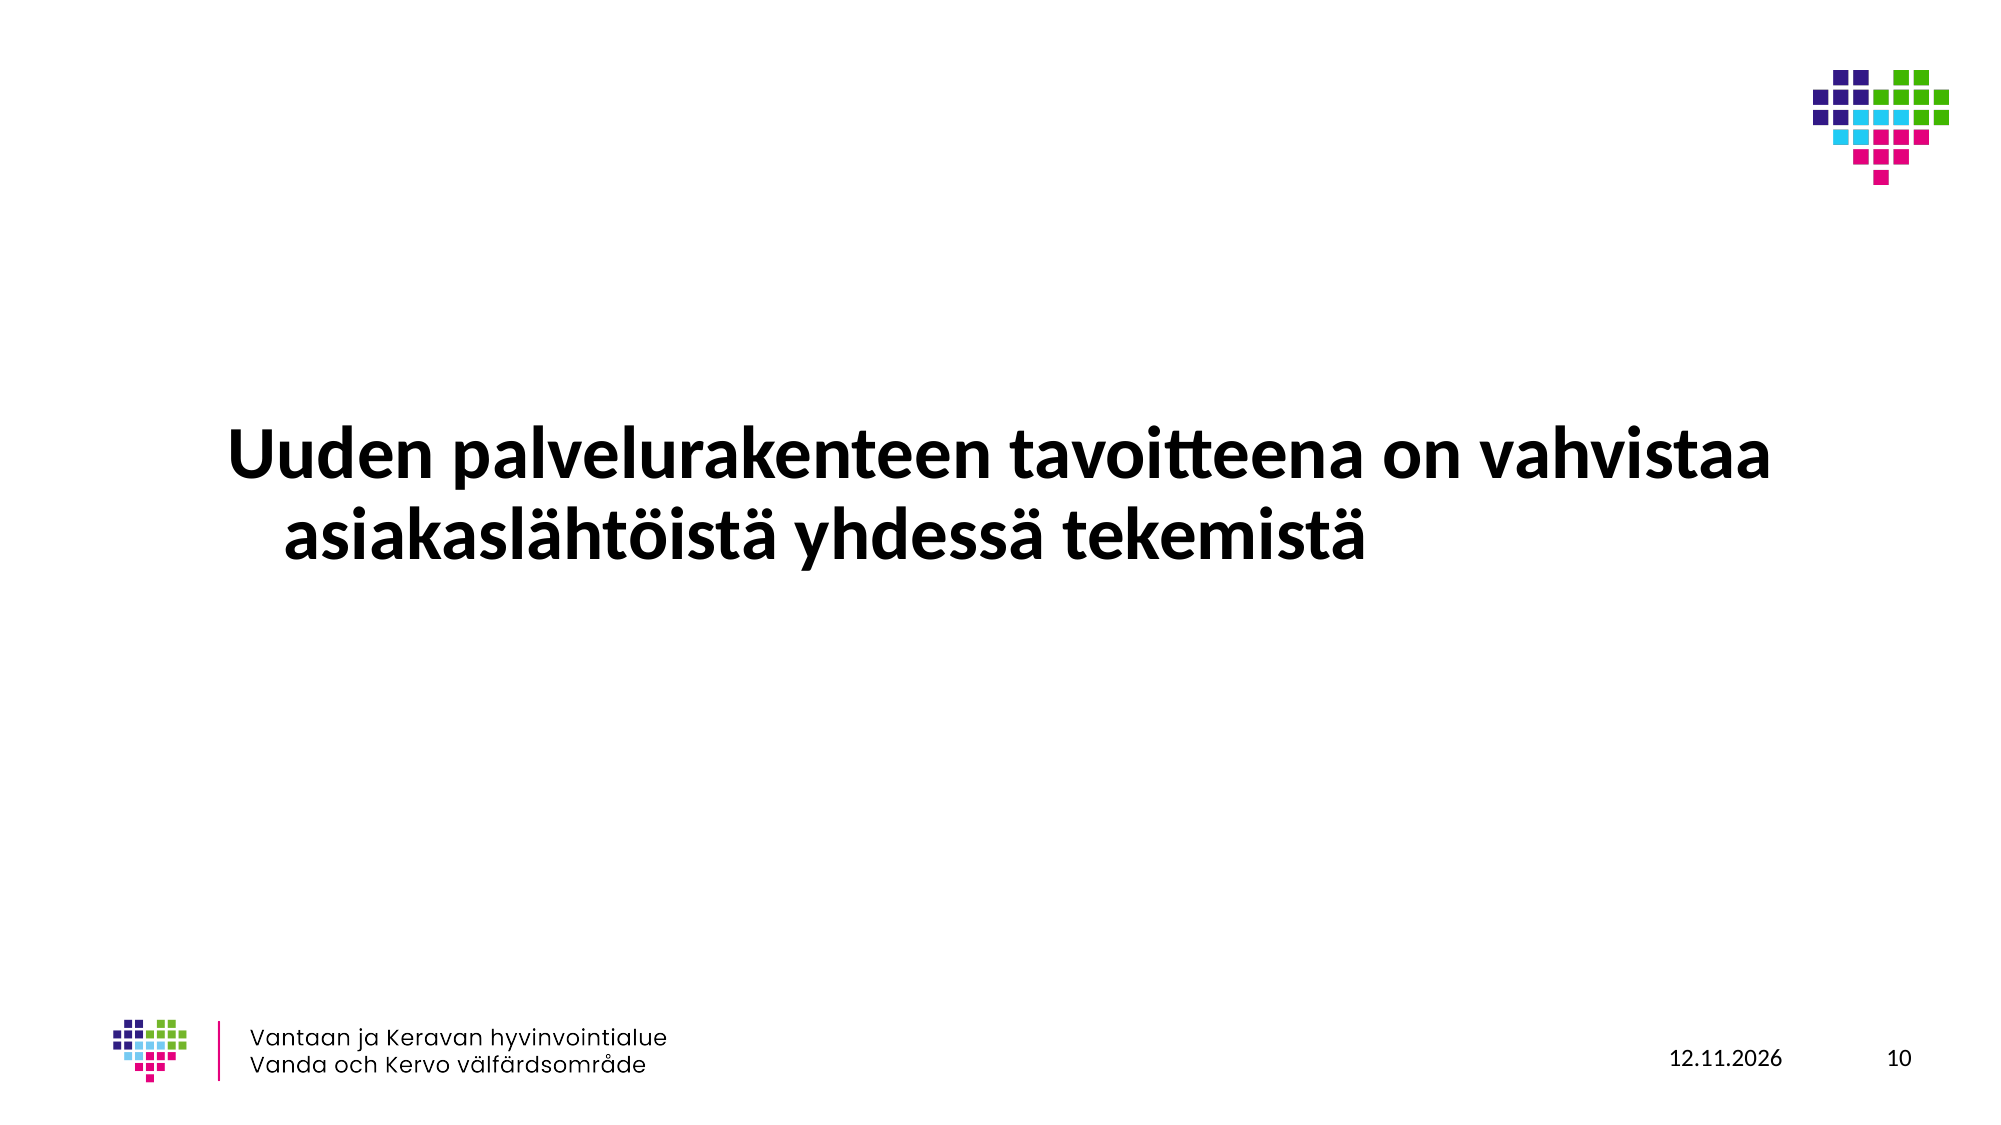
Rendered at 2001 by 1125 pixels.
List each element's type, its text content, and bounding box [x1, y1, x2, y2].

title Uuden palvelurakenteen tavoitteena on vahvistaa asiakaslähtöistä yhdessä tekemistä [212, 449, 1881, 630]
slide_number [1637, 1026, 1814, 1087]
slide_number 10 [1849, 1026, 1949, 1087]
picture [1813, 70, 1949, 185]
picture [82, 988, 697, 1114]
